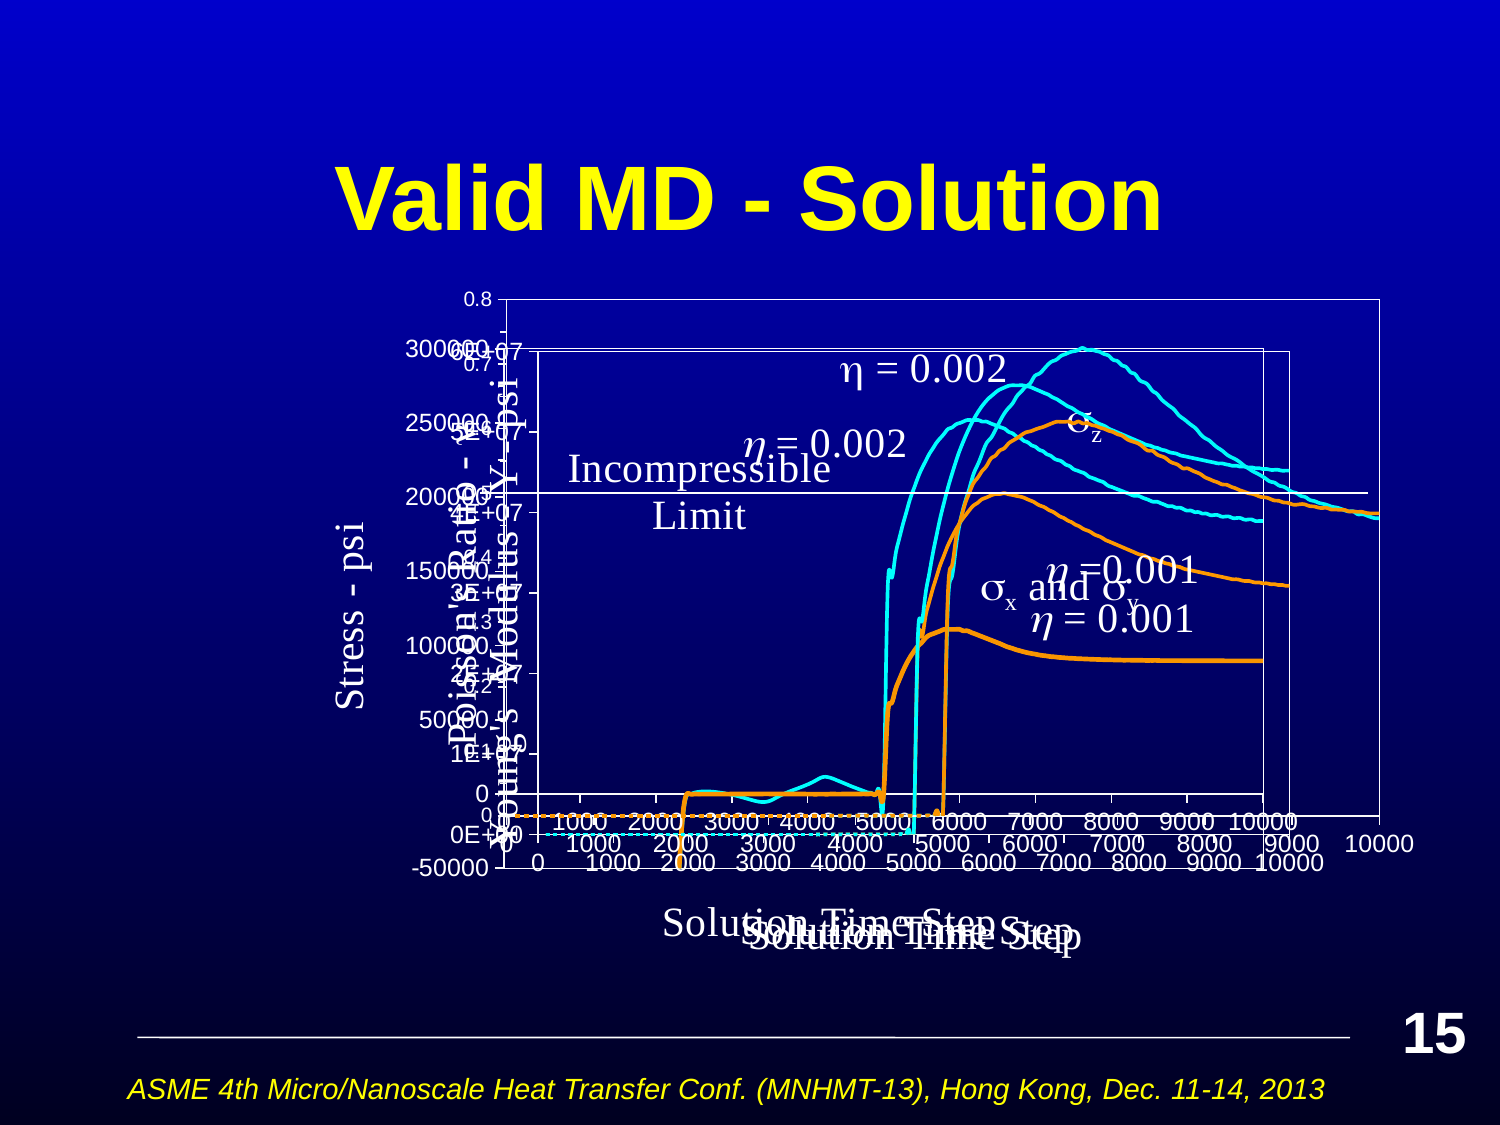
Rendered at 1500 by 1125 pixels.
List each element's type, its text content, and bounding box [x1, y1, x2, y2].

chart [212, 262, 1460, 994]
title Valid MD - Solution [112, 99, 1388, 288]
footer ASME 4th Micro/Nanoscale Heat Transfer Conf. (MNHMT-13), Hong Kong, Dec. 11-14, 2013 [112, 1062, 1388, 1125]
text_box 15 [1387, 987, 1500, 1073]
